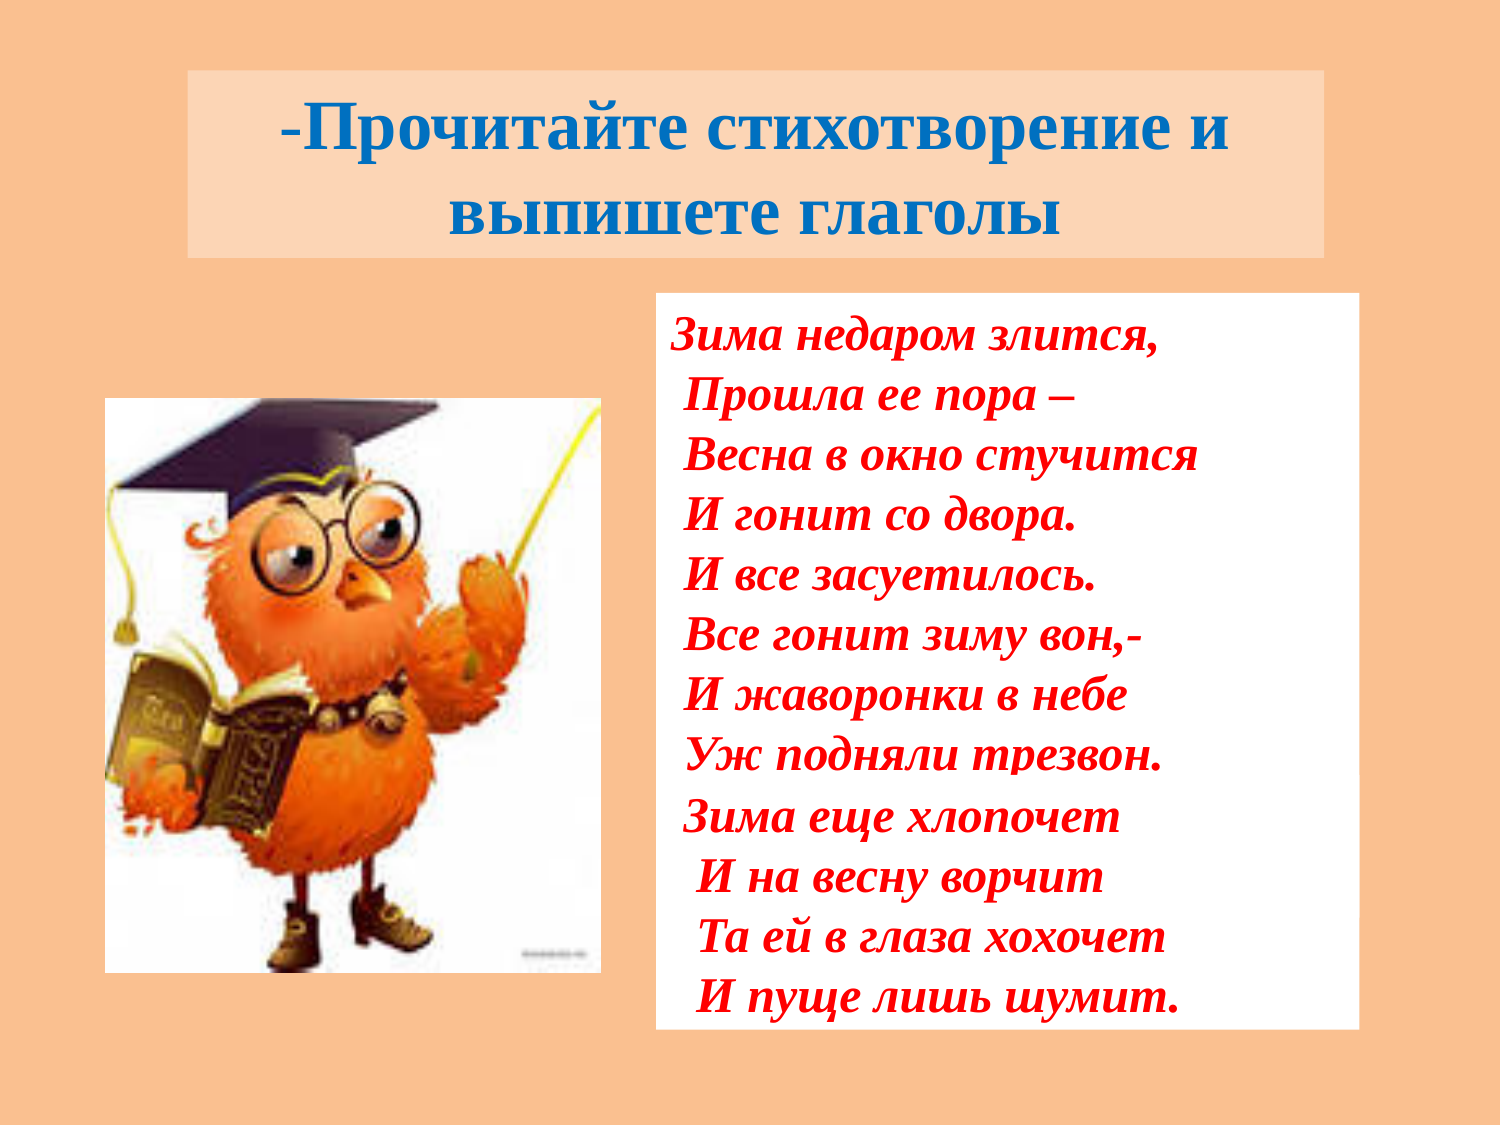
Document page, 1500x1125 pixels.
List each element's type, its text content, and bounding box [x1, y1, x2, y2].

picture [105, 398, 601, 973]
title -Прочитайте стихотворение и выпишете глаголы [187, 70, 1325, 259]
text_box Зима недаром злится, Прошла ее пора – Весна в окно стучится И гонит со двора. И все засуетилось. Все гонит зиму вон,- И жаворонки в небе Уж подняли трезвон. [656, 292, 1360, 774]
text_box Зима еще хлопочет И на весну ворчит Та ей в глаза хохочет И пуще лишь шумит. [656, 774, 1360, 1030]
